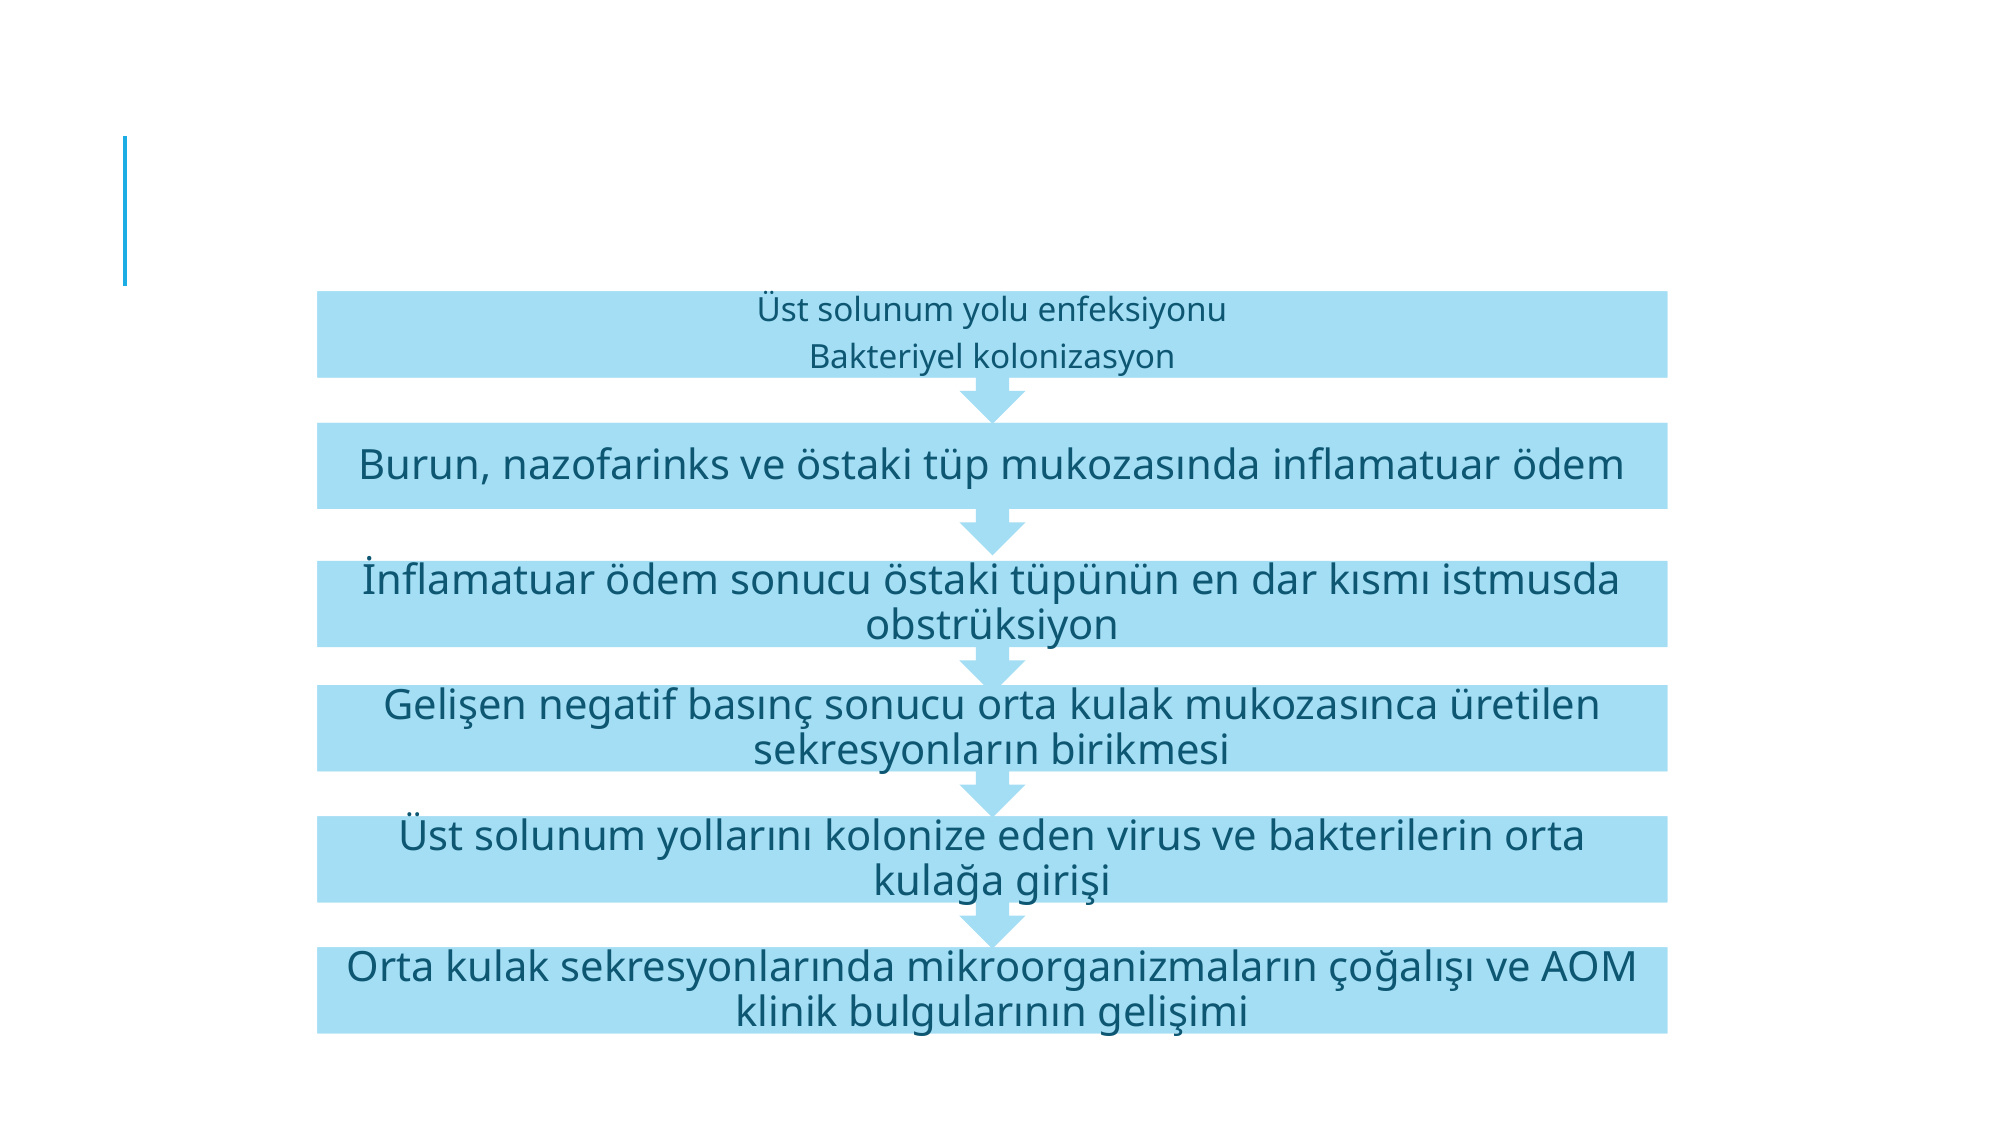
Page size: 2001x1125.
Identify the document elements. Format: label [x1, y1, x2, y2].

text_box [317, 825, 1668, 949]
text_box [317, 699, 1668, 818]
text_box [317, 563, 1668, 694]
text_box [317, 956, 1668, 1034]
text_box [317, 431, 1668, 556]
text_box [317, 291, 1668, 424]
